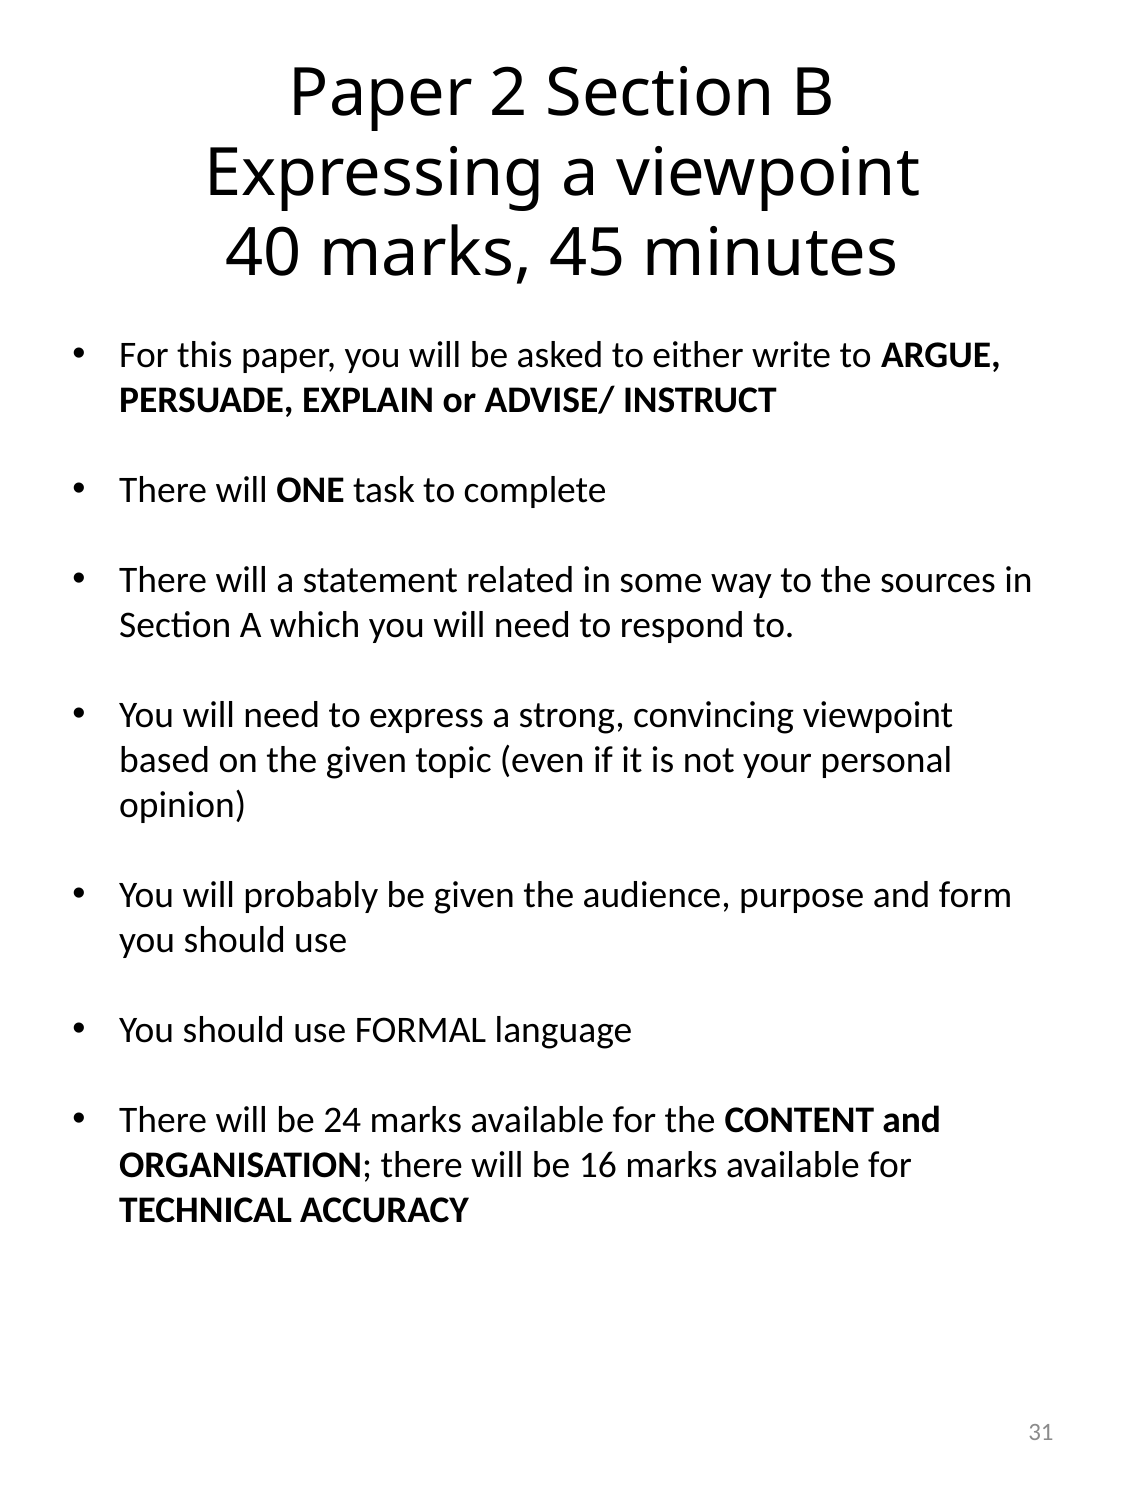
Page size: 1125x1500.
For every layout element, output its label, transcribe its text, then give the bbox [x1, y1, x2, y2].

text_box Paper 2 Section B Expressing a viewpoint 40 marks, 45 minutes [101, 41, 1024, 296]
text_box For this paper, you will be asked to either write to ARGUE, PERSUADE, EXPLAIN or ADVISE/ INSTRUCT There will ONE task to complete There will a statement related in some way to the sources in Section A which you will need to respond to. You will need to express a strong, convincing viewpoint based on the given topic (even if it is not your personal opinion) You will probably be given the audience, purpose and form you should use You should use FORMAL language There will be 24 marks available for the CONTENT and ORGANISATION; there will be 16 marks available for TECHNICAL ACCURACY [57, 322, 1068, 1500]
slide_number 31 [806, 1390, 1069, 1471]
